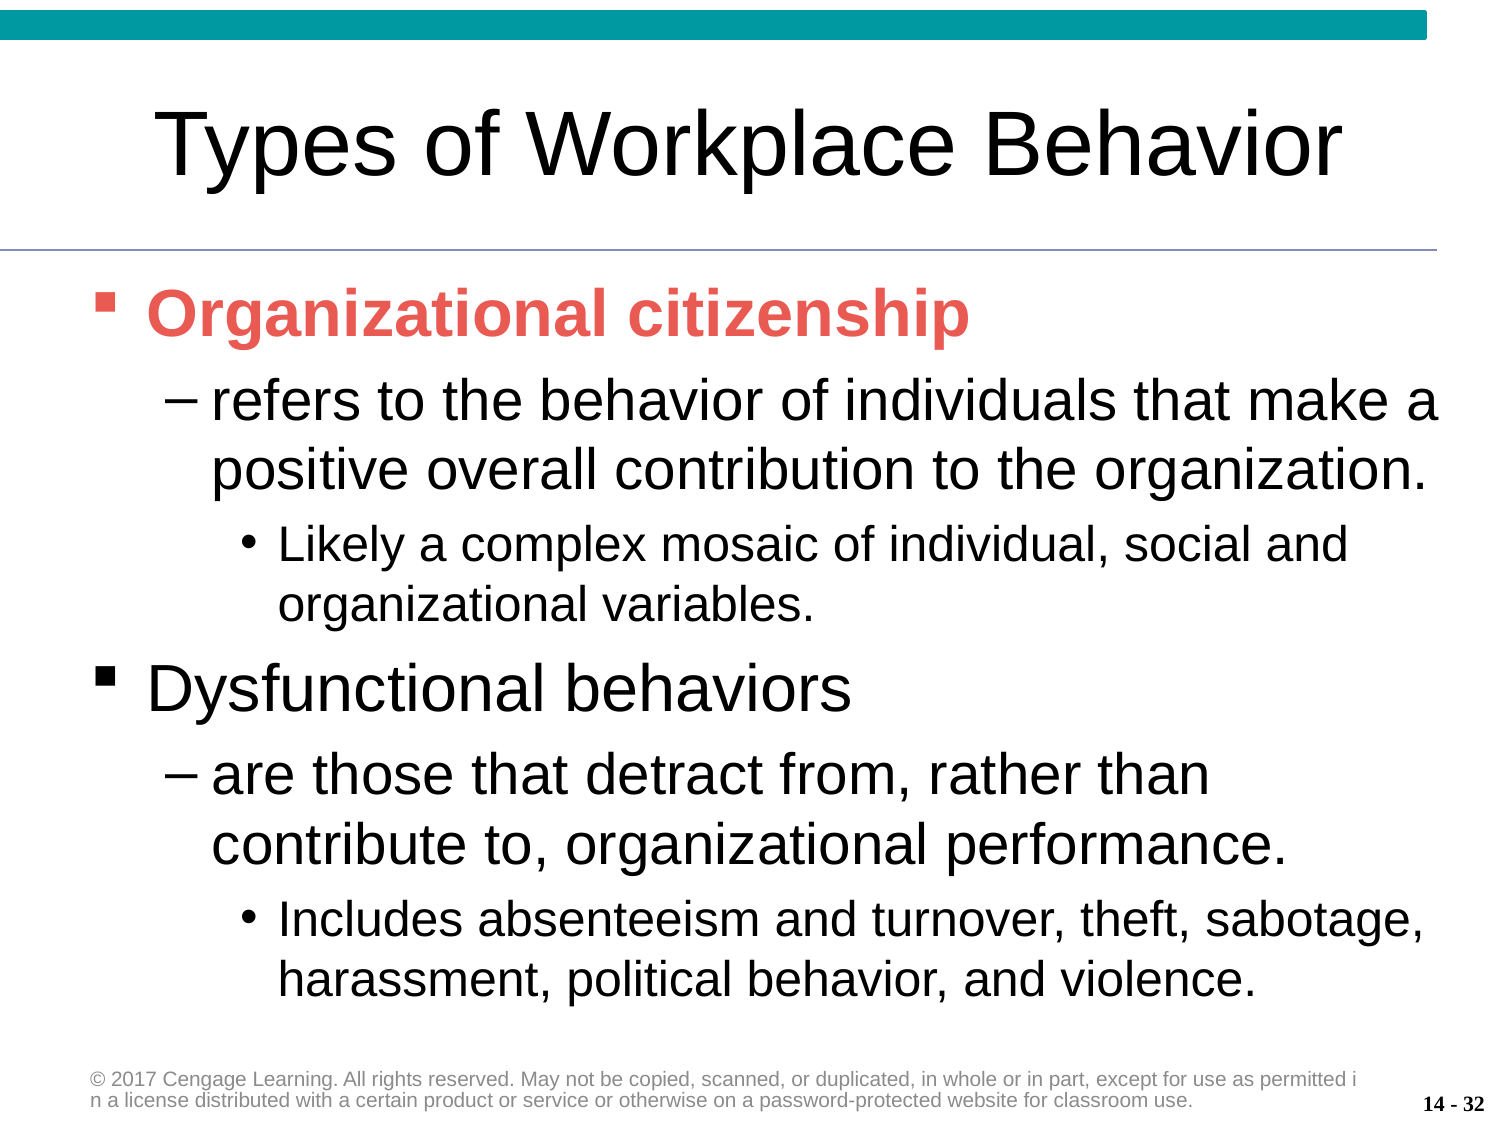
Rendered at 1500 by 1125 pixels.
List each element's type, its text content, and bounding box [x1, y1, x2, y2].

footer © 2017 Cengage Learning. All rights reserved. May not be copied, scanned, or duplicated, in whole or in part, except for use as permitted in a license distributed with a certain product or service or otherwise on a password-protected website for classroom use. [75, 1050, 1375, 1120]
title Types of Workplace Behavior [75, 45, 1425, 233]
list Organizational citizenship refers to the behavior of individuals that make a positive overall contribution to the organization. Likely a complex mosaic of individual, social and organizational variables. Dysfunctional behaviors are those that detract from, rather than contribute to, organizational performance. Includes absenteeism and turnover, theft, sabotage, harassment, political behavior, and violence. [75, 262, 1500, 1050]
